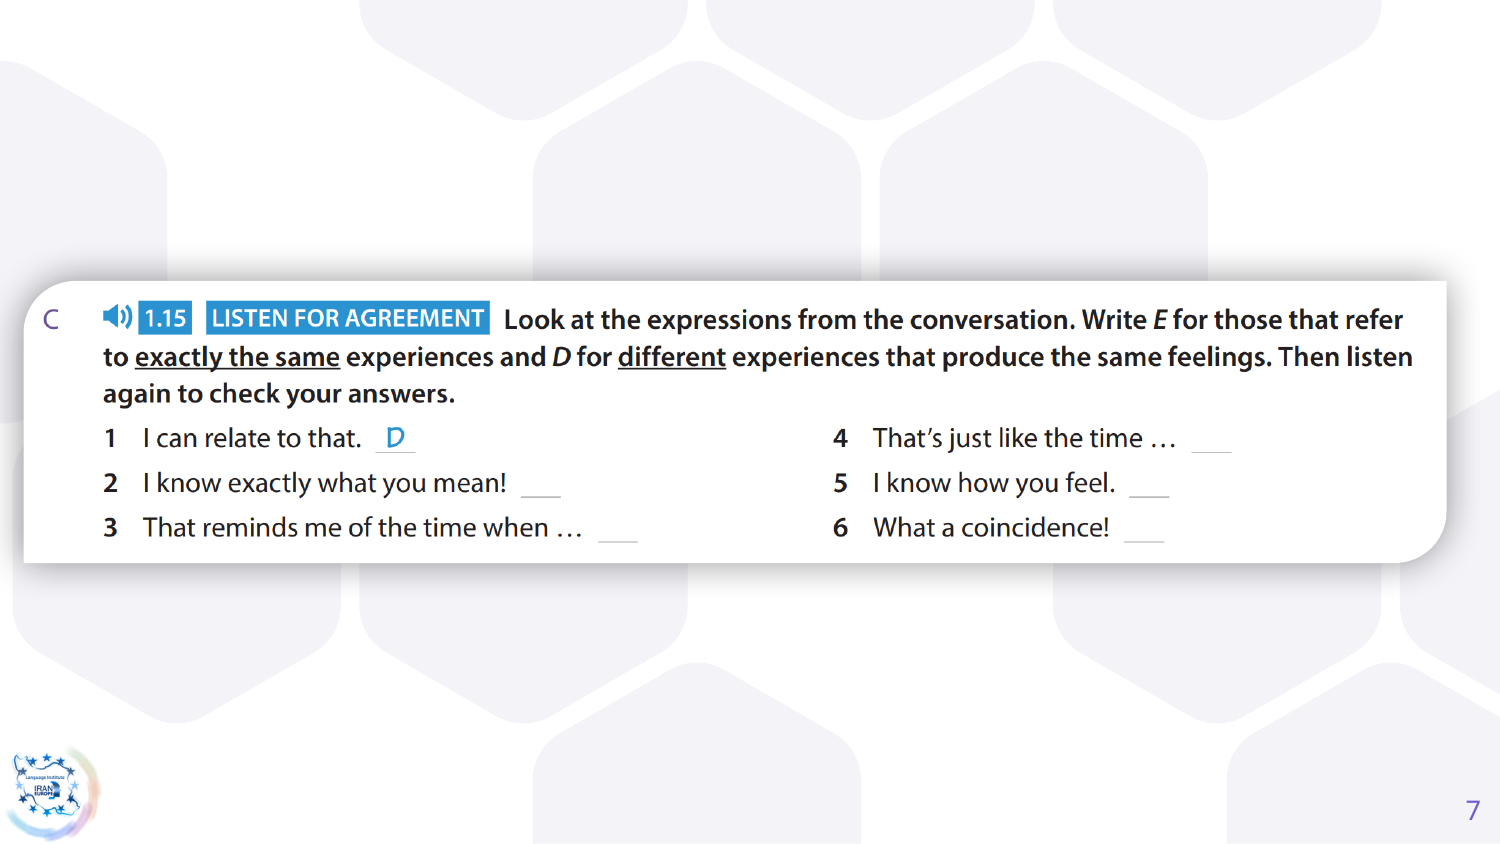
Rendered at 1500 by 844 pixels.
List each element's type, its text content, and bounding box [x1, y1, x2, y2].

picture [0, 741, 105, 844]
slide_number 7 [1391, 779, 1482, 844]
picture [30, 287, 1440, 557]
